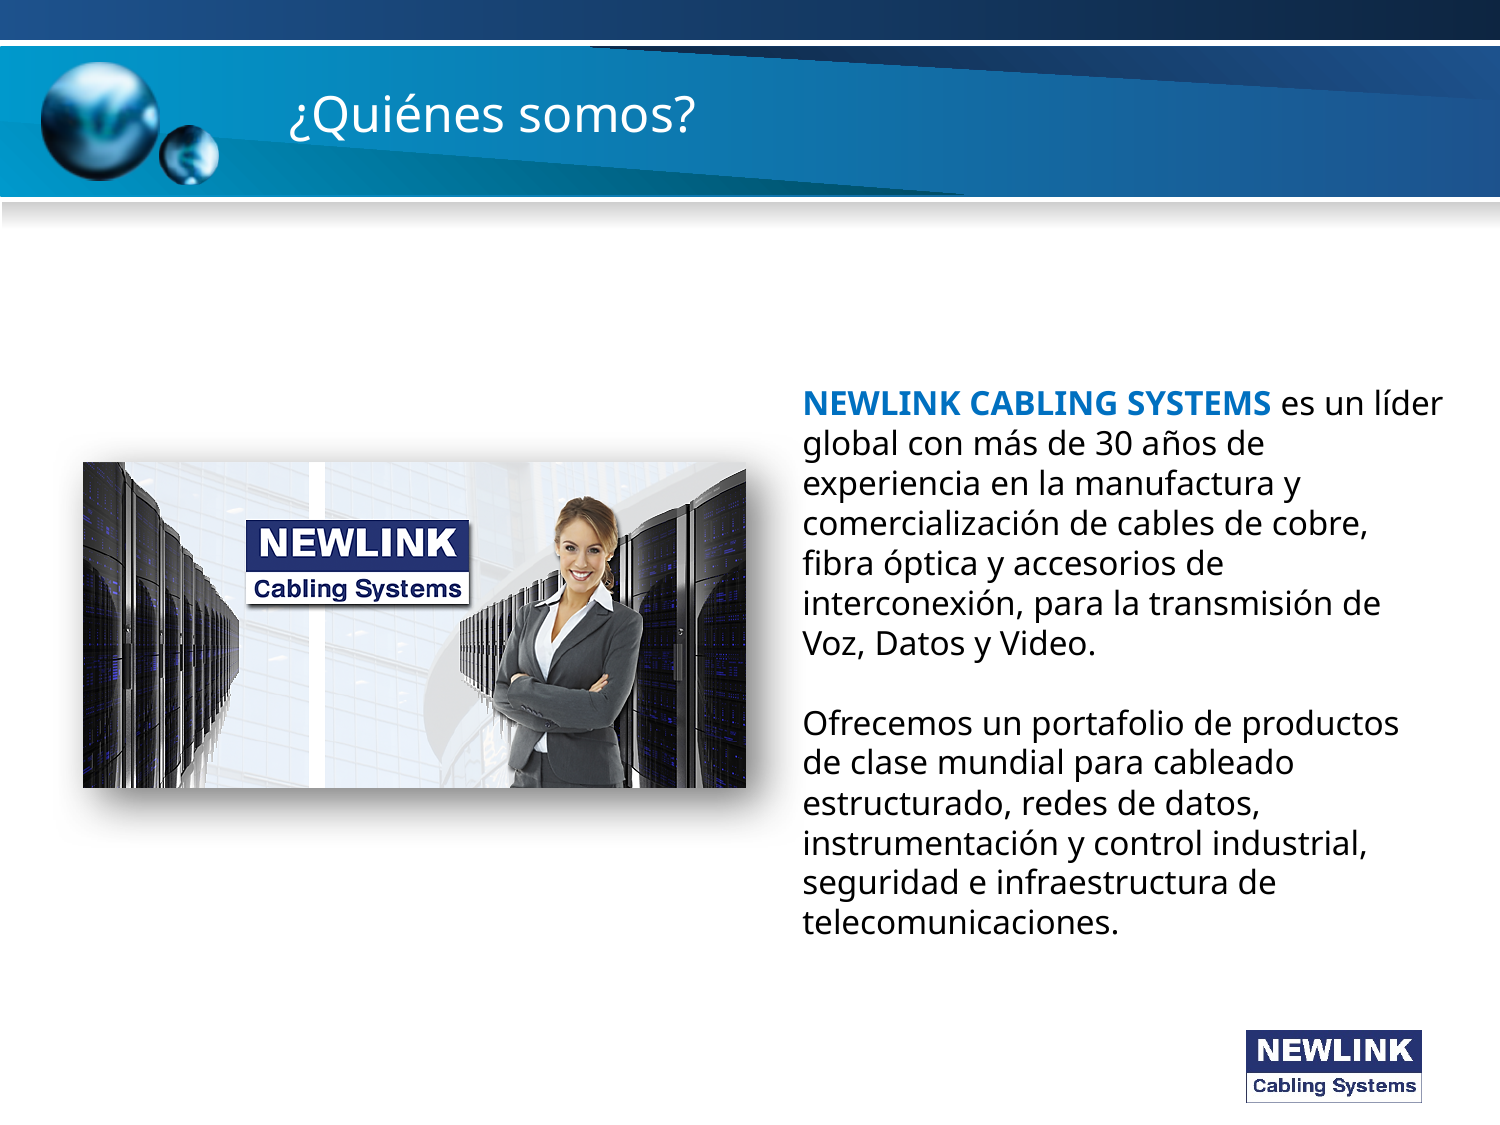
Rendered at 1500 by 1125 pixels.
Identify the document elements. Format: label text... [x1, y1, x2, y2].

picture [160, 126, 218, 184]
picture [82, 462, 747, 789]
picture [1246, 1030, 1422, 1103]
picture [42, 63, 159, 180]
text_box ¿Quiénes somos? [275, 75, 1213, 161]
text_box NEWLINK CABLING SYSTEMS es un líder global con más de 30 años de experiencia en la manufactura y comercialización de cables de cobre, fibra óptica y accesorios de interconexión, para la transmisión de Voz, Datos y Video. Ofrecemos un portafolio de productos de clase mundial para cableado estructurado, redes de datos, instrumentación y control industrial, seguridad e infraestructura de telecomunicaciones. [787, 375, 1463, 949]
